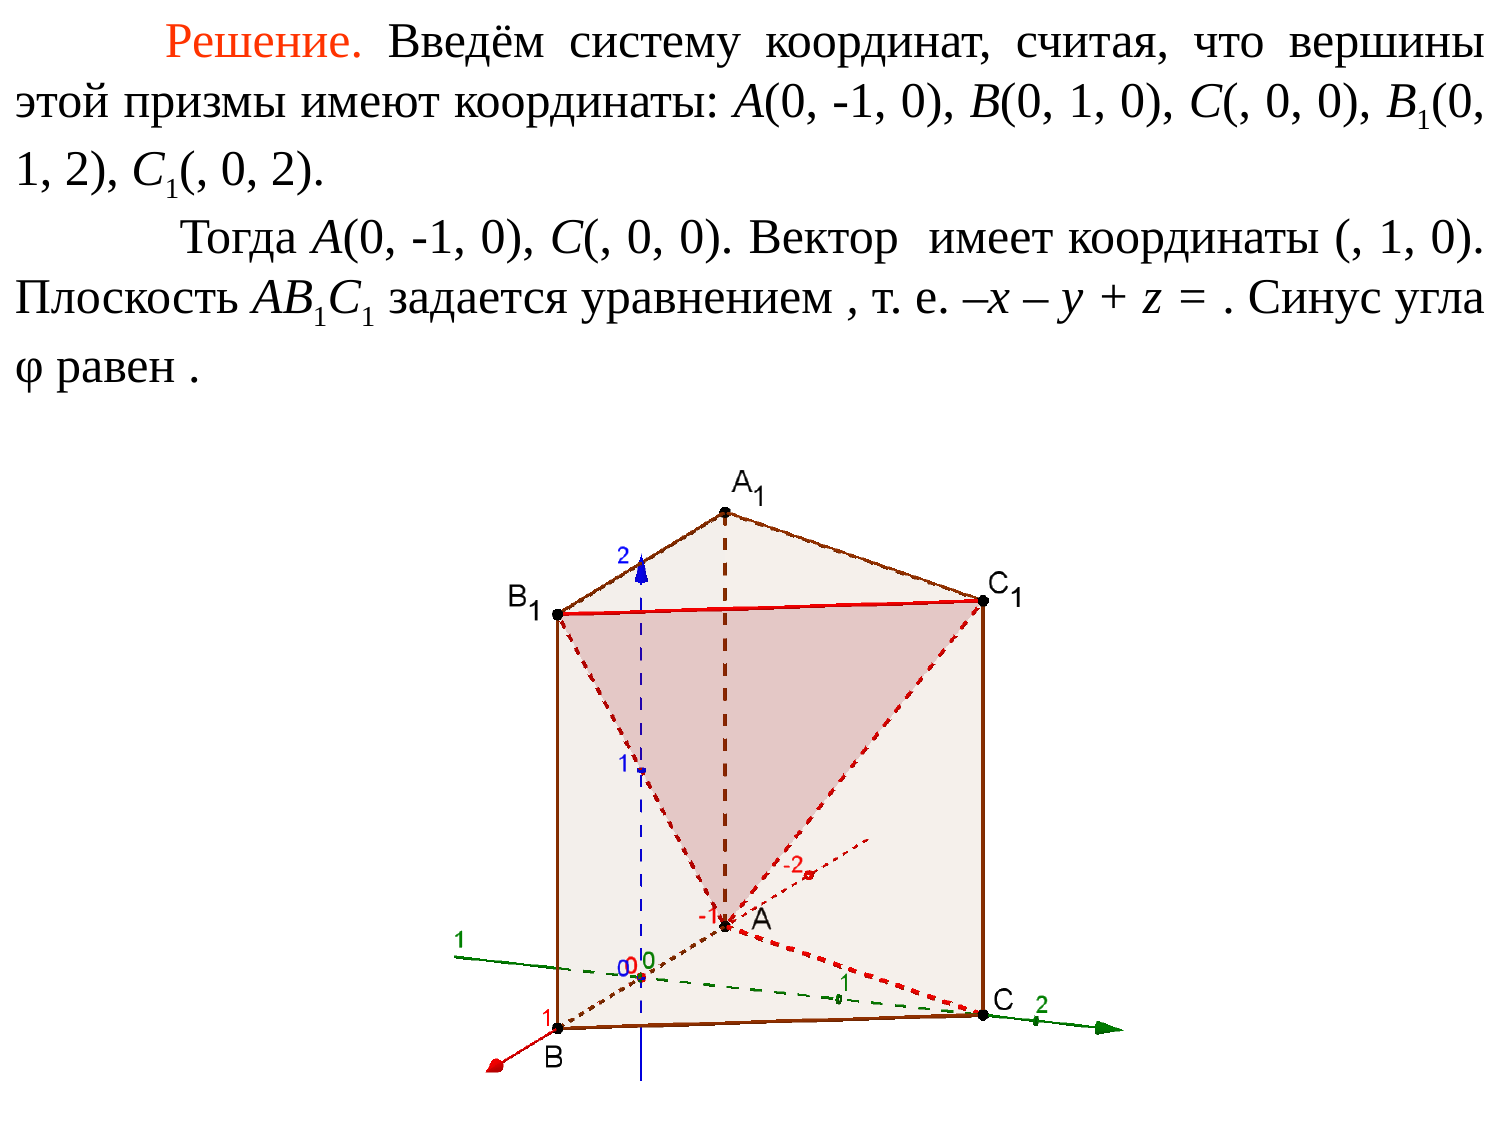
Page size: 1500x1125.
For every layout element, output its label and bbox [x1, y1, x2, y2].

picture [454, 467, 1129, 1081]
